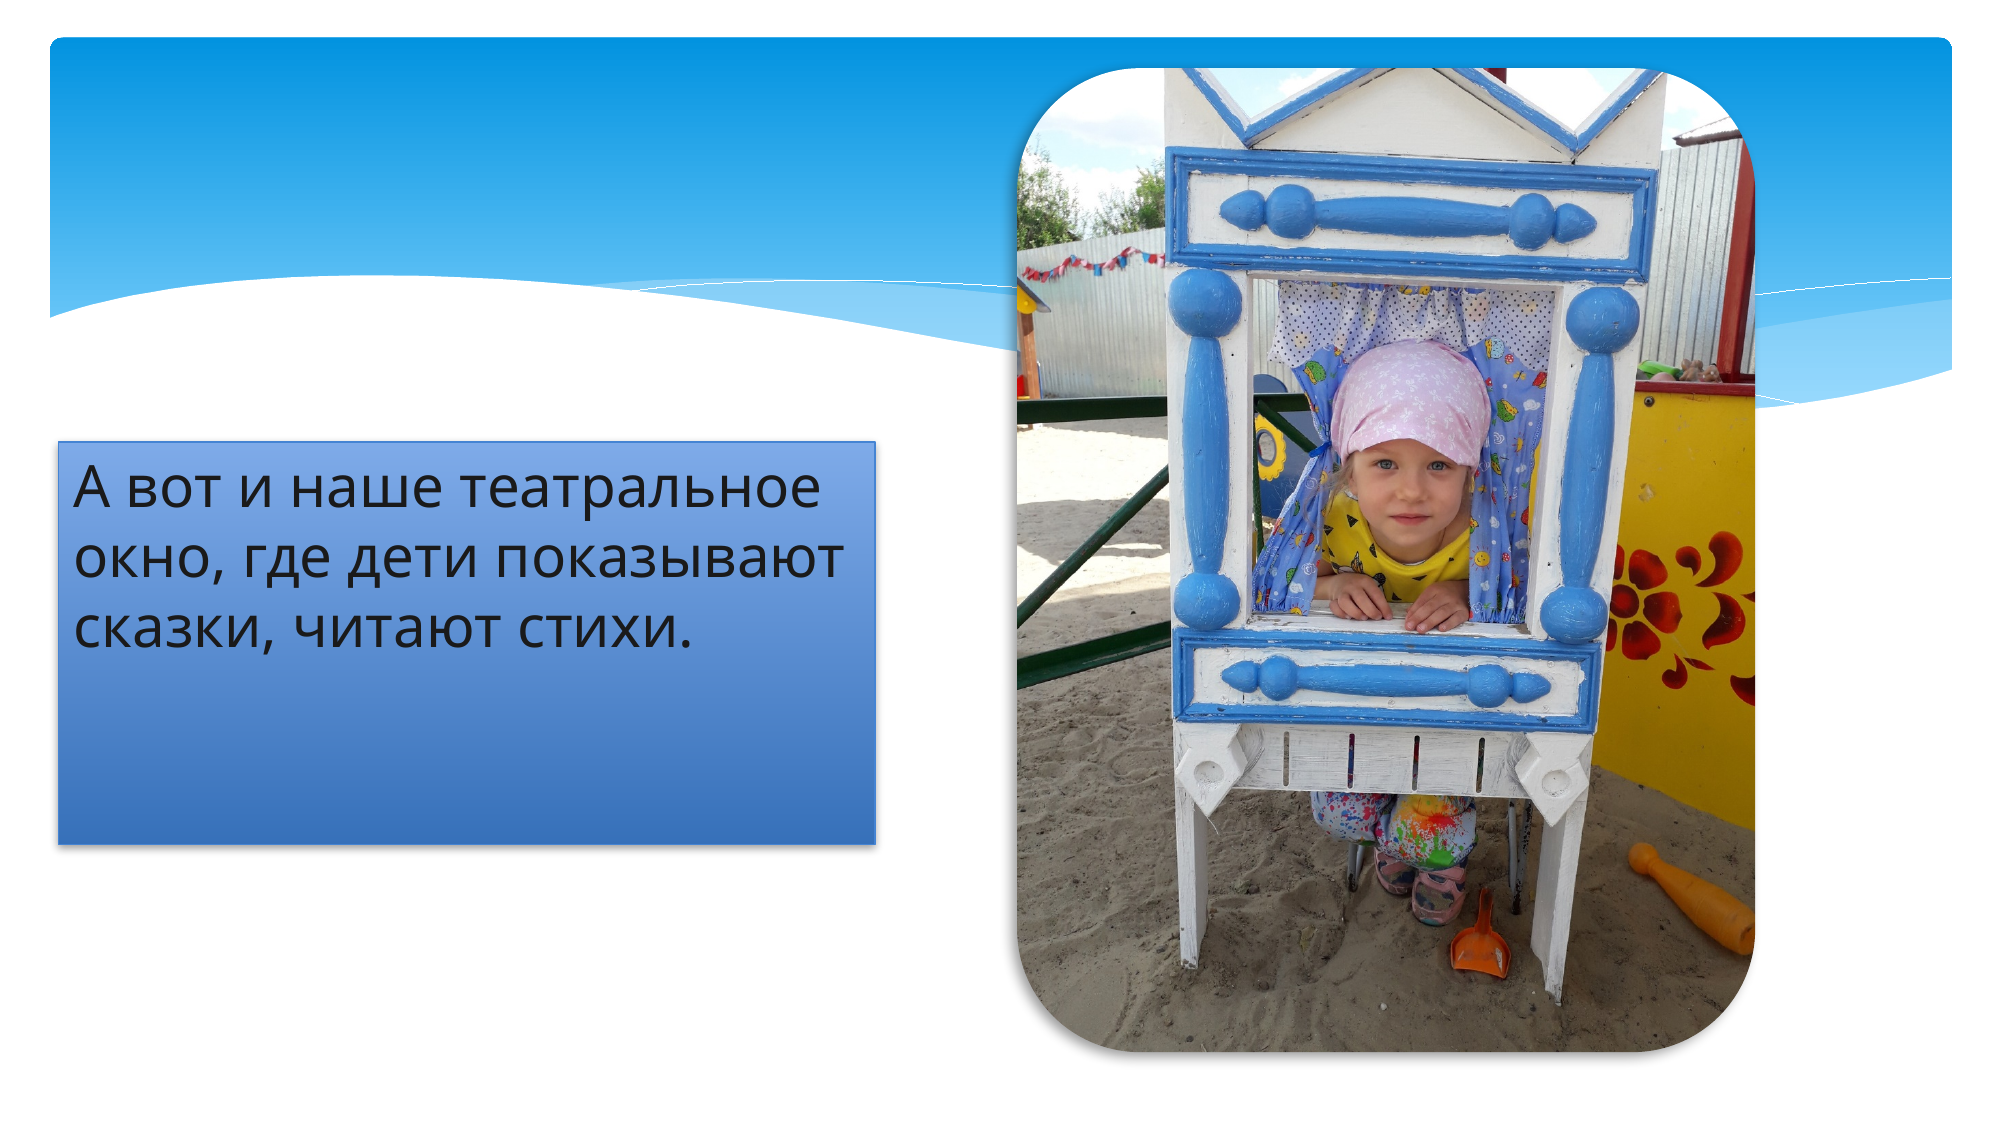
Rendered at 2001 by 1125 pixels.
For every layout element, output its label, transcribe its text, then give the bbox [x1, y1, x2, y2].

list А вот и наше театральное окно, где дети показывают сказки, читают стихи. [58, 441, 876, 845]
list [1016, 67, 1756, 1053]
